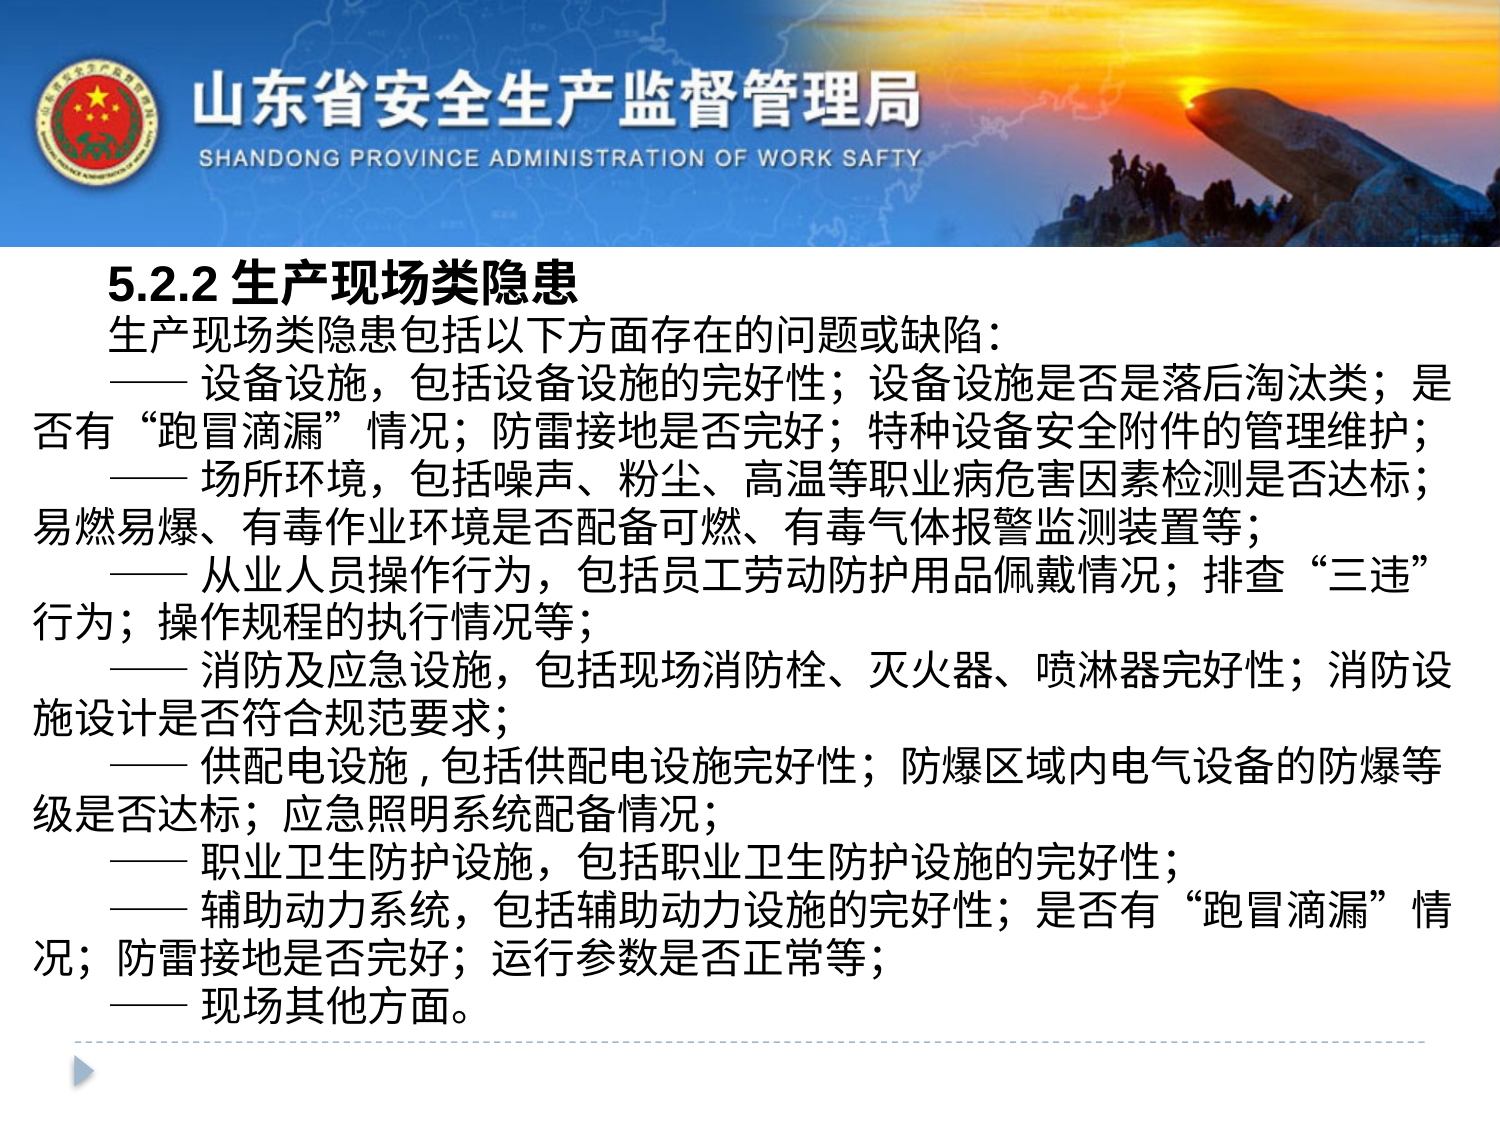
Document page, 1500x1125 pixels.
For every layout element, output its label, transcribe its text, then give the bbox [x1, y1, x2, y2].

picture [0, 0, 1500, 247]
text_box 5.2.2生产现场类隐患 生产现场类隐患包括以下方面存在的问题或缺陷： ——设备设施，包括设备设施的完好性；设备设施是否是落后淘汰类；是否有“跑冒滴漏”情况；防雷接地是否完好；特种设备安全附件的管理维护； ——场所环境，包括噪声、粉尘、高温等职业病危害因素检测是否达标；易燃易爆、有毒作业环境是否配备可燃、有毒气体报警监测装置等； ——从业人员操作行为，包括员工劳动防护用品佩戴情况；排查“三违”行为；操作规程的执行情况等； ——消防及应急设施，包括现场消防栓、灭火器、喷淋器完好性；消防设施设计是否符合规范要求； ——供配电设施,包括供配电设施完好性；防爆区域内电气设备的防爆等级是否达标；应急照明系统配备情况； ——职业卫生防护设施，包括职业卫生防护设施的完好性； ——辅助动力系统，包括辅助动力设施的完好性；是否有“跑冒滴漏”情况；防雷接地是否完好；运行参数是否正常等； ——现场其他方面。 [17, 260, 1471, 1037]
